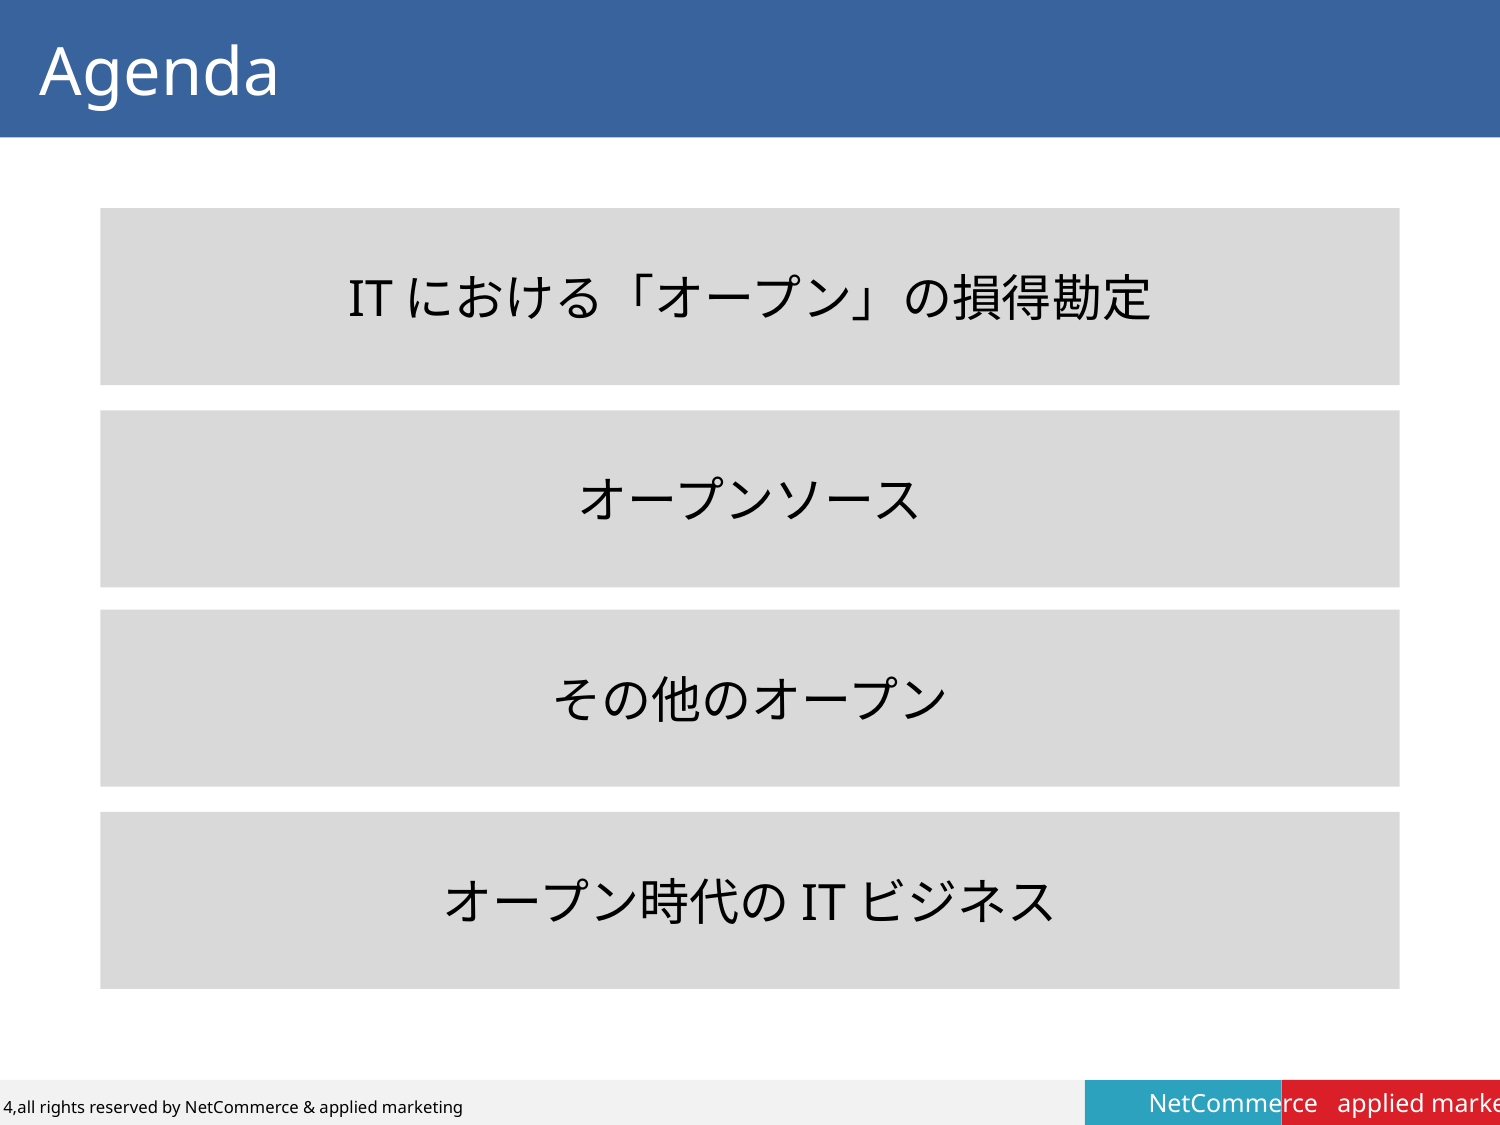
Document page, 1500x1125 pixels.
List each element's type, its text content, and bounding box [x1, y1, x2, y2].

title Agenda [24, 24, 1375, 113]
text_box ITにおける「オープン」の損得勘定 [100, 208, 1400, 386]
text_box オープン時代のITビジネス [100, 811, 1400, 989]
text_box オープンソース [100, 410, 1400, 588]
text_box その他のオープン [100, 609, 1400, 787]
